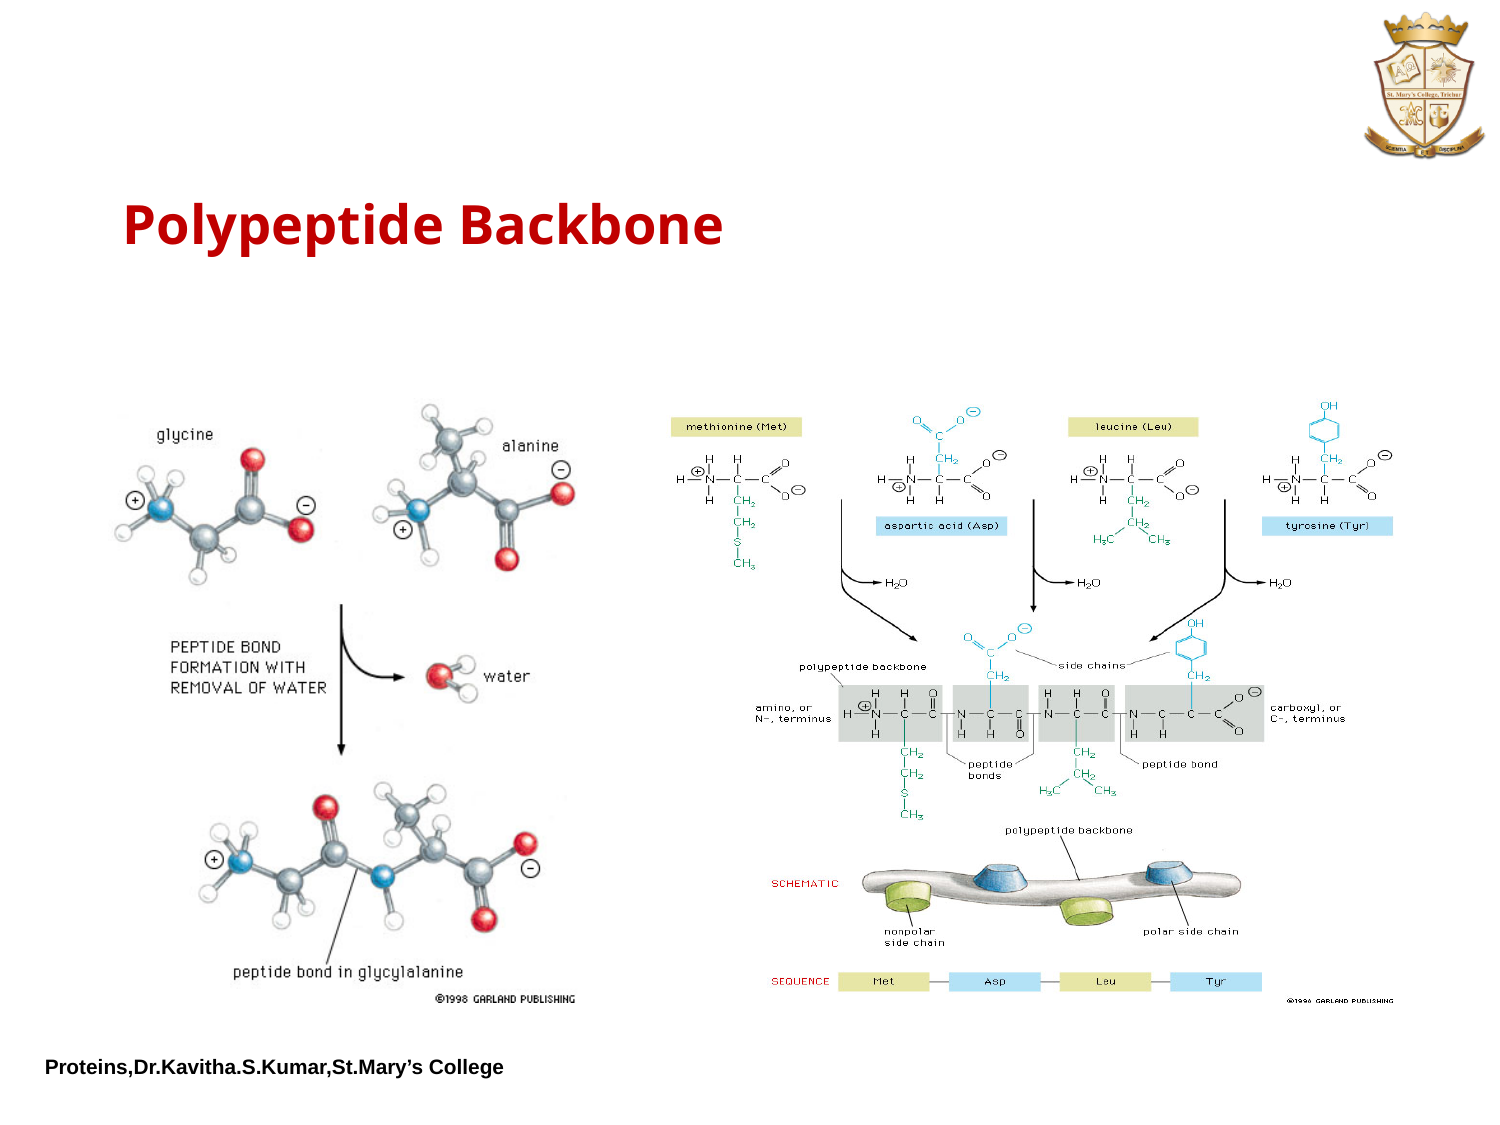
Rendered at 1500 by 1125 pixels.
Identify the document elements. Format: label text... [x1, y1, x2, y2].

text_box Polypeptide Backbone [108, 182, 1113, 263]
picture [1342, 0, 1500, 183]
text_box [108, 398, 581, 1003]
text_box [666, 398, 1397, 1003]
text_box Proteins,Dr.Kavitha.S.Kumar,St.Mary’s College [30, 1046, 520, 1087]
